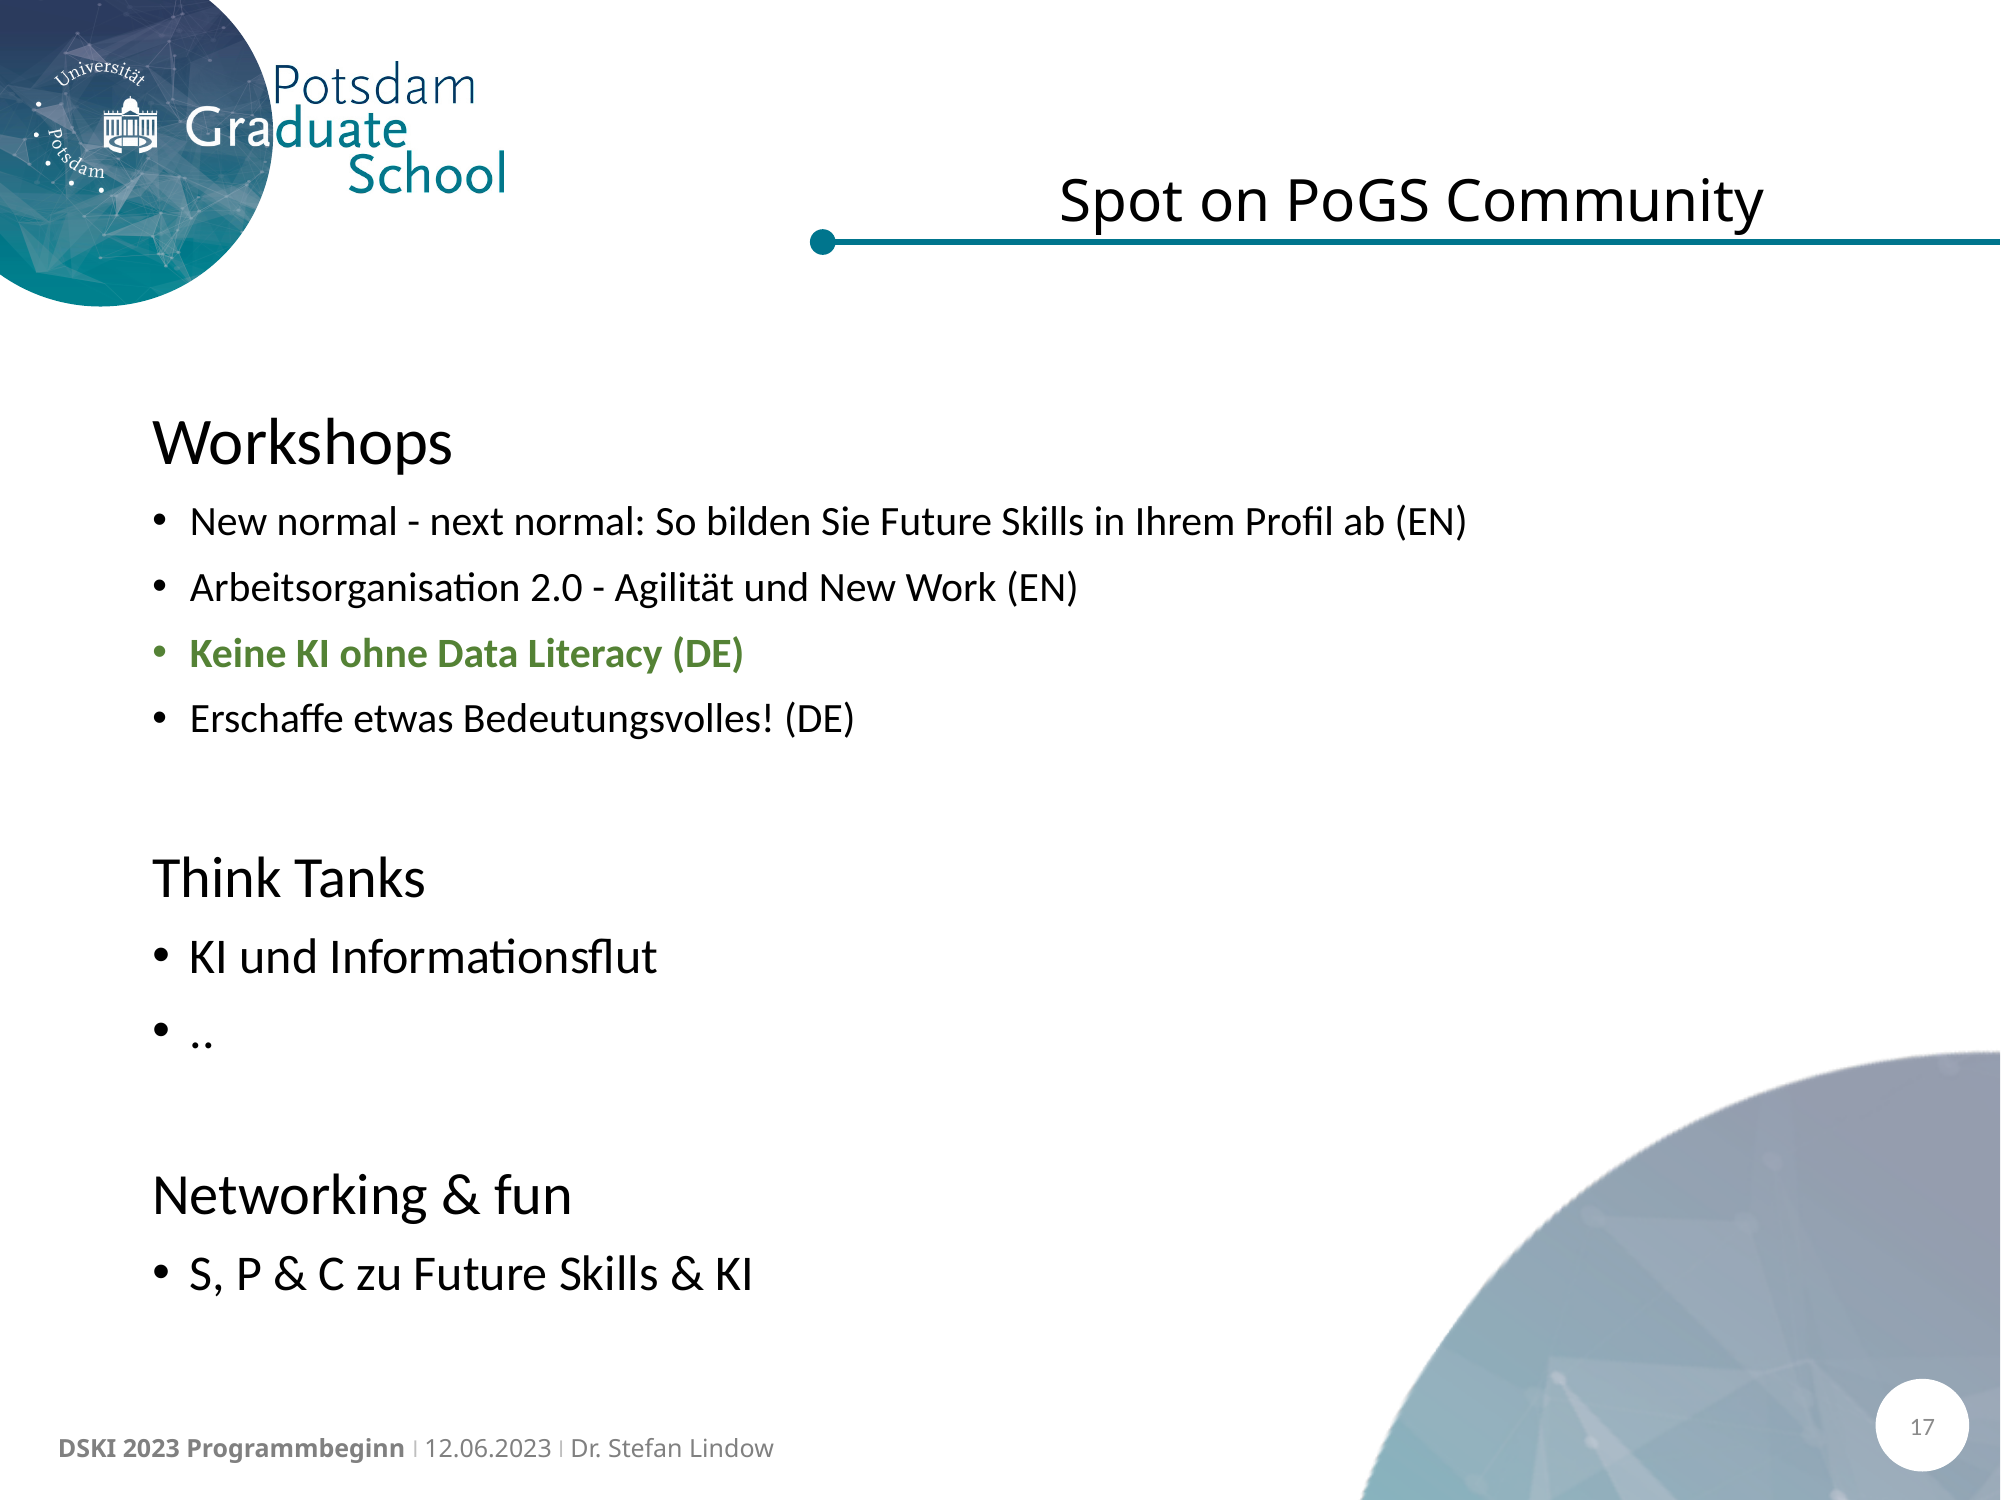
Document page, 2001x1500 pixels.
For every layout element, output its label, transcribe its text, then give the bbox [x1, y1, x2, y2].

picture [0, 0, 508, 307]
list Workshops New normal - next normal: So bilden Sie Future Skills in Ihrem Profil ab (EN) Arbeitsorganisation 2.0 - Agilität und New Work (EN) Keine KI ohne Data Literacy (DE) Erschaffe etwas Bedeutungsvolles! (DE) Think Tanks KI und Informationsflut .. Networking & fun S, P & C zu Future Skills & KI [137, 399, 1768, 1352]
slide_number 17 [1876, 1379, 1969, 1471]
title Spot on PoGS Community [847, 123, 1977, 243]
picture [1333, 790, 2001, 1500]
